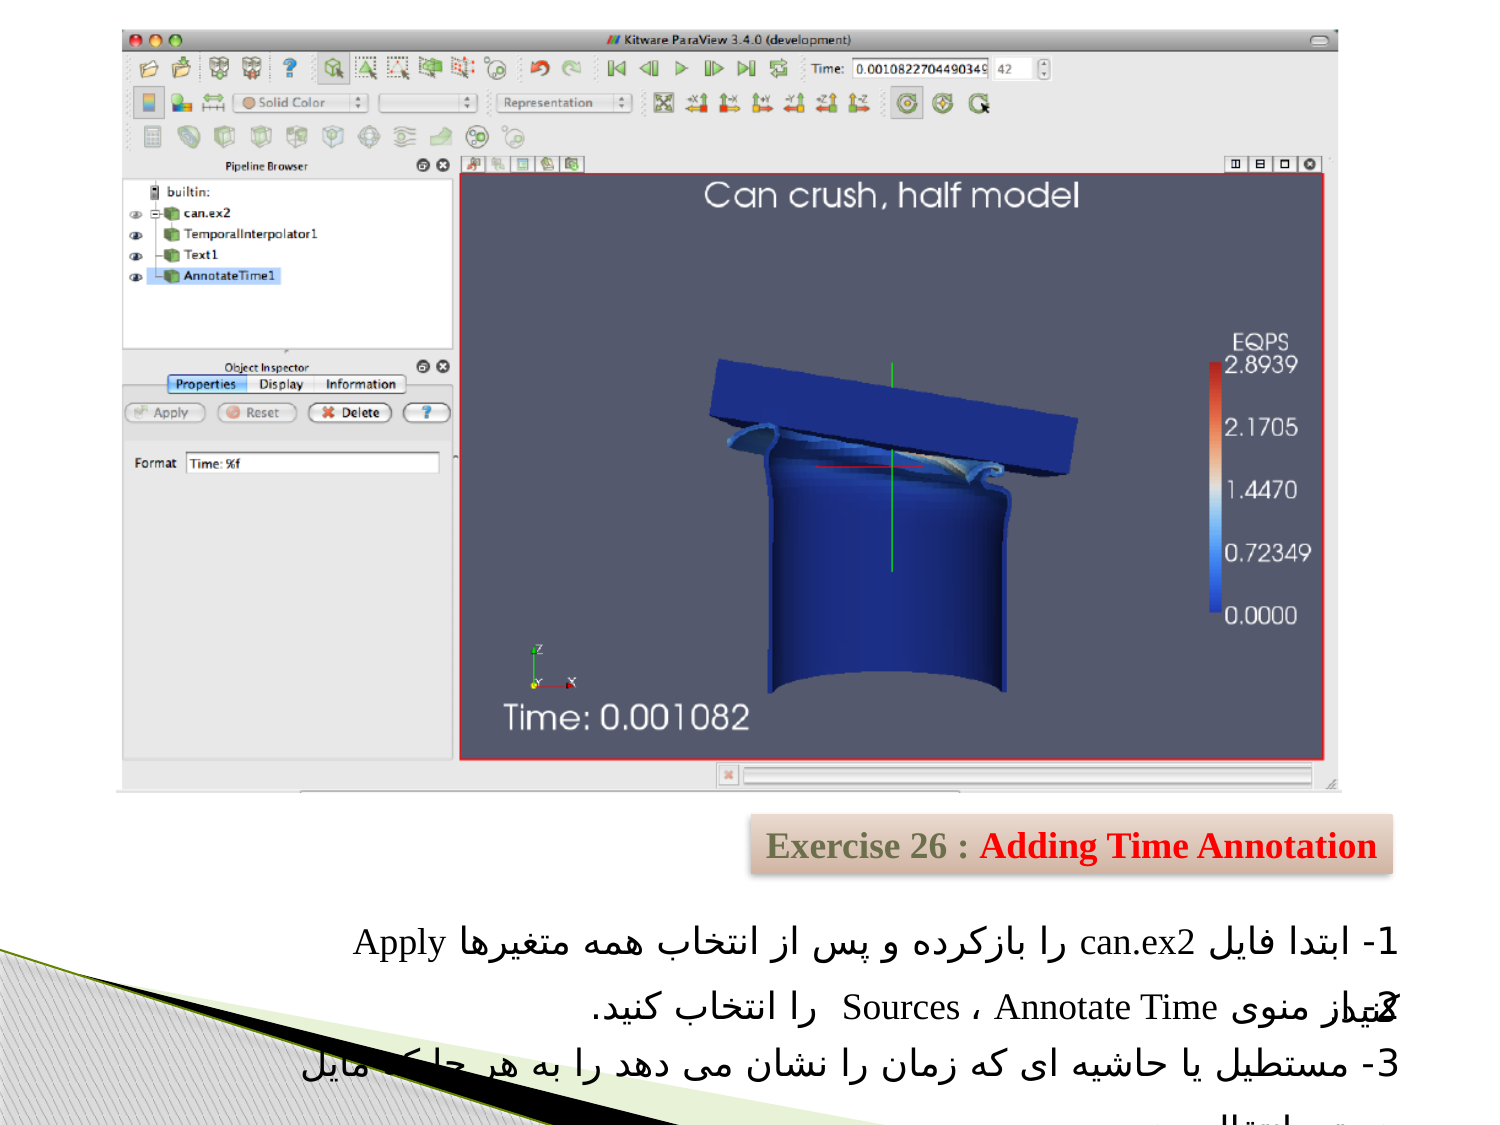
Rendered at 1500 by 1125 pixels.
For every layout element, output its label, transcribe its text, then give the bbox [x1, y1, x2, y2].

text_box Exercise 26 : Adding Time Annotation [751, 813, 1392, 875]
text_box 2- از منوی Sources ، Annotate Time را انتخاب کنید. [514, 952, 1415, 1008]
picture [115, 21, 1342, 793]
text_box 3- مستطیل یا حاشیه ای که زمان را نشان می دهد را به هر جا که مایل هستید انتقال دهید. [187, 1008, 1415, 1125]
text_box 1- ابتدا فایل can.ex2 را بازکرده و پس از انتخاب همه متغیرها Apply کنید. [300, 887, 1415, 1008]
